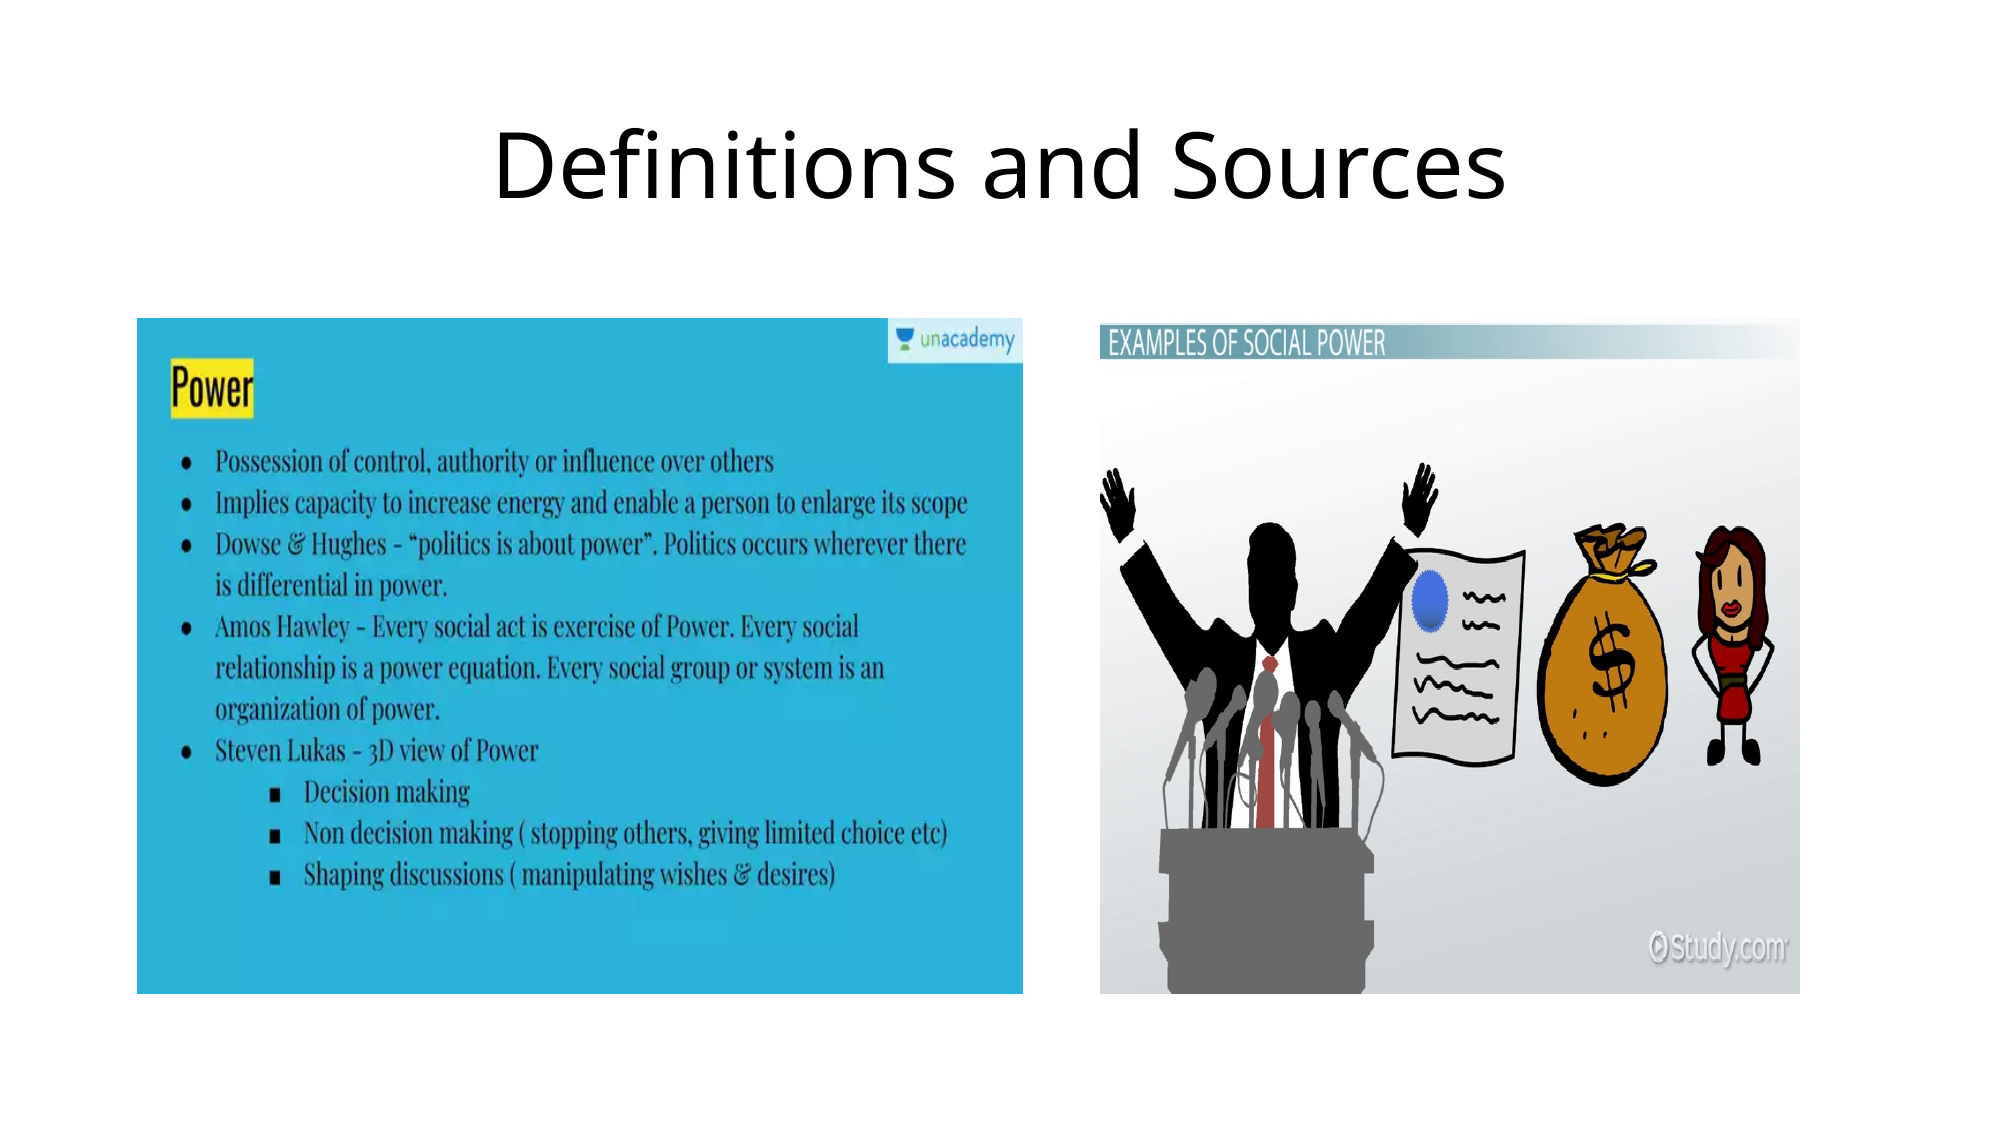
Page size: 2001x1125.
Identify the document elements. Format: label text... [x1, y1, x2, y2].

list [137, 318, 1023, 994]
title Definitions and Sources [137, 59, 1863, 278]
picture [1100, 318, 1800, 994]
